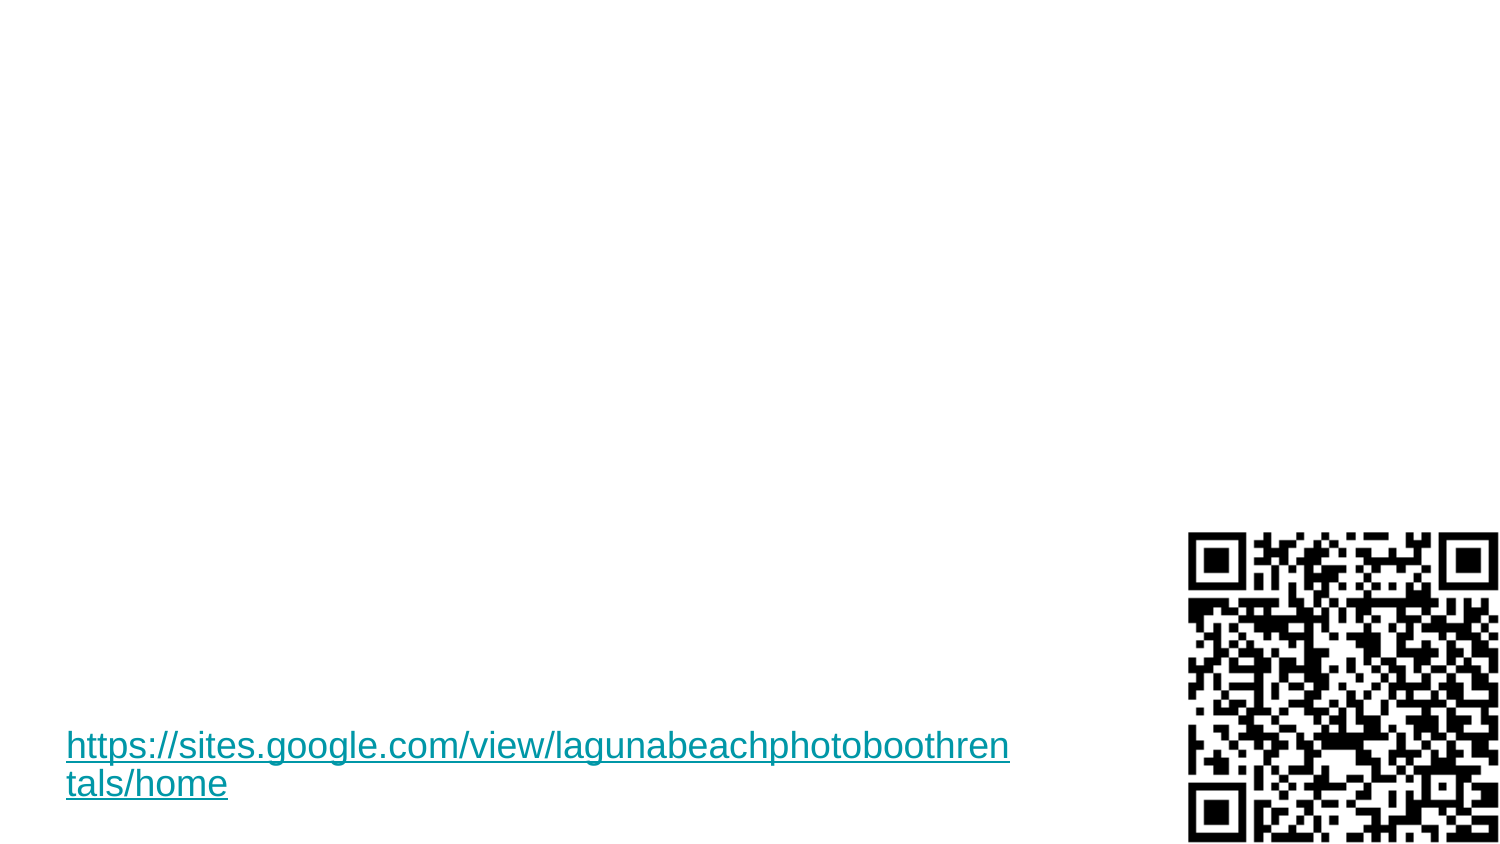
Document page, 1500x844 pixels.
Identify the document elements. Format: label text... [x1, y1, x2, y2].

picture [1187, 530, 1500, 844]
list https://sites.google.com/view/lagunabeachphotoboothrentals/home [51, 694, 1036, 794]
